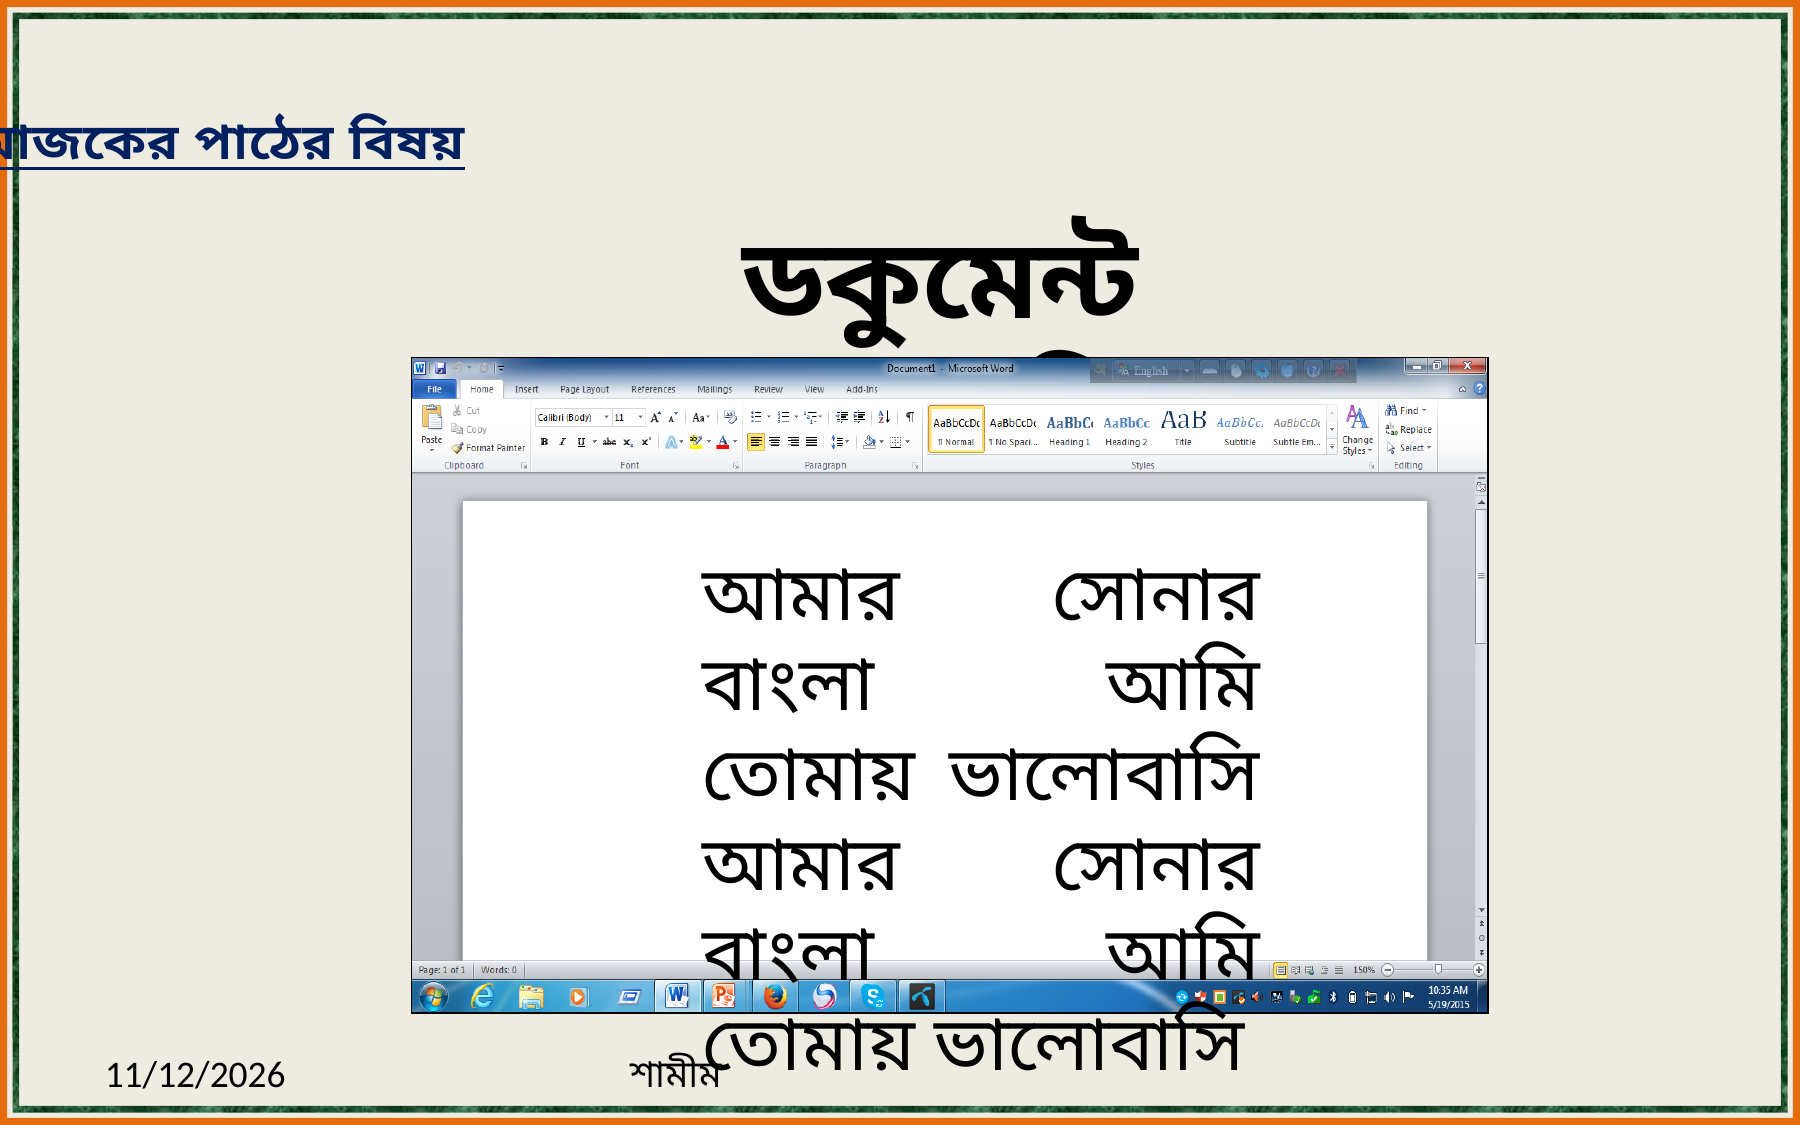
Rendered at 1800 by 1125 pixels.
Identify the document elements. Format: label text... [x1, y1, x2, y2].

text_box আজকের পাঠের বিষয় [0, 102, 480, 178]
picture [12, 12, 1788, 1113]
text_box ডকুমেন্ট ফরম্যাটিং [600, 198, 1282, 356]
footer শামীম [615, 1042, 1185, 1103]
slide_number 07-Mar-20 [90, 1042, 510, 1103]
picture [412, 357, 1488, 1013]
text_box আমার সোনার বাংলা আমি তোমায় ভালোবাসি আমার সোনার বাংলা আমি তোমায় ভালোবাসি [687, 1021, 1275, 1093]
